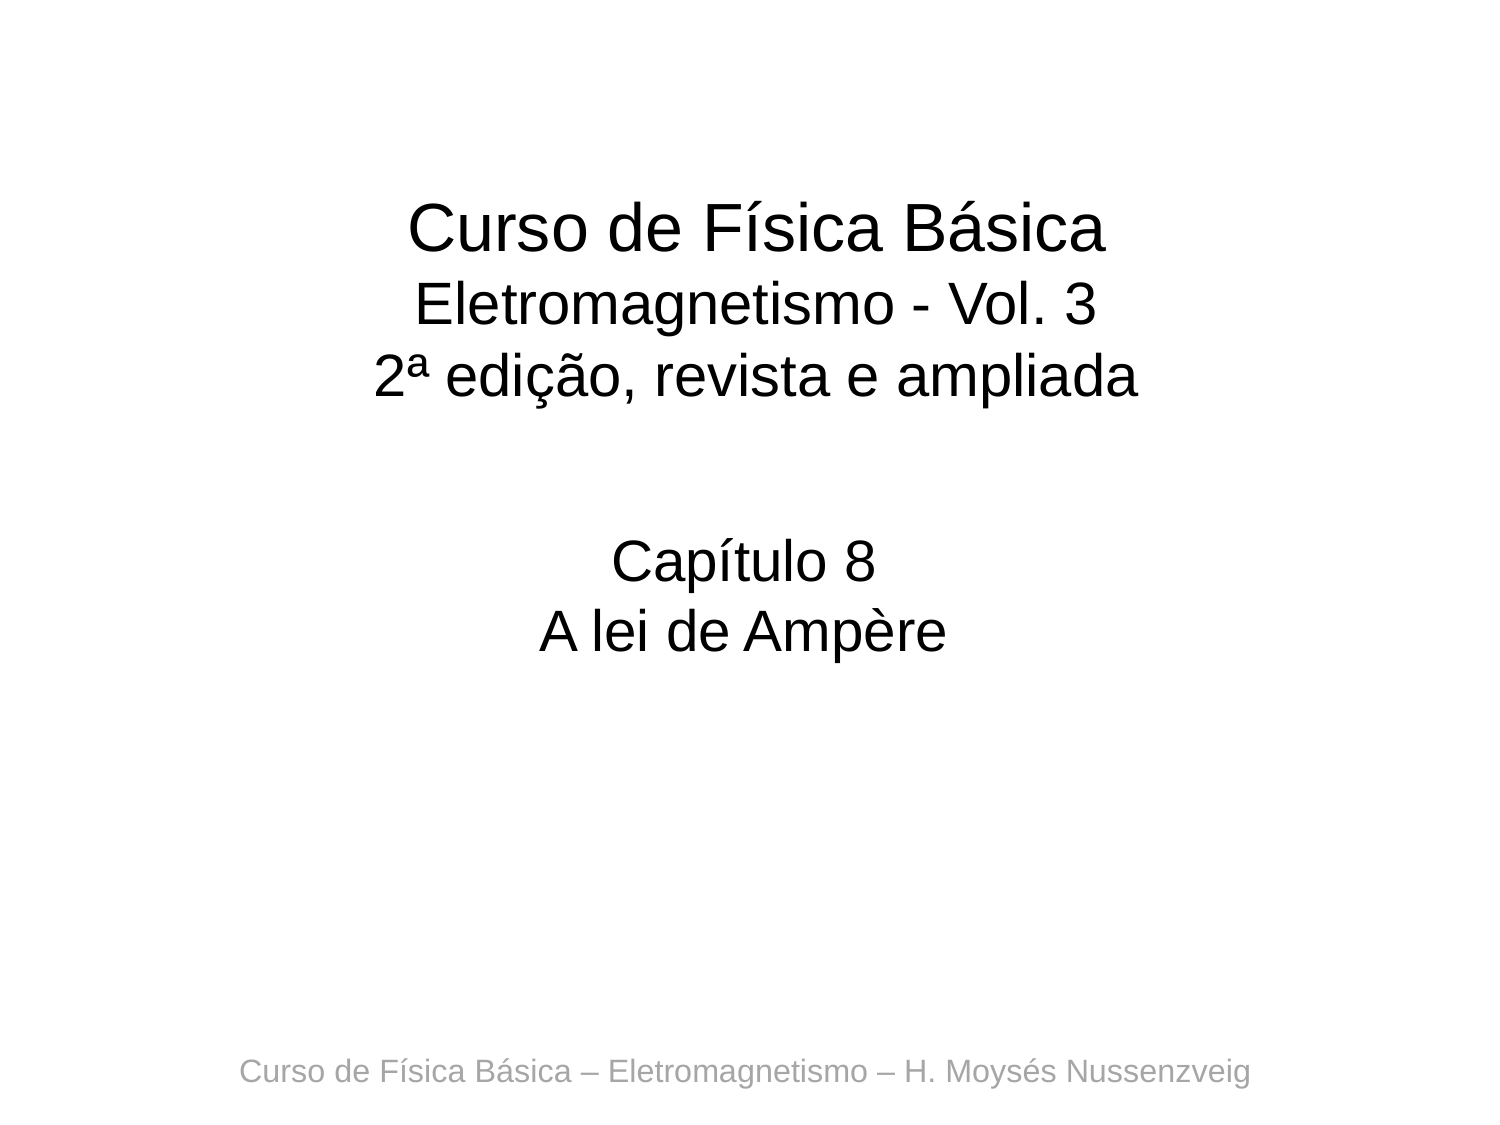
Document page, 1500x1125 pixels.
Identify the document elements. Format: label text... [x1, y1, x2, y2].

footer Curso de Física Básica – Eletromagnetismo – H. Moysés Nussenzveig [0, 1042, 1500, 1103]
text_box Curso de Física Básica Eletromagnetismo - Vol. 3 2ª edição, revista e ampliada [119, 175, 1395, 417]
text_box Capítulo 8 A lei de Ampère [117, 515, 1372, 671]
